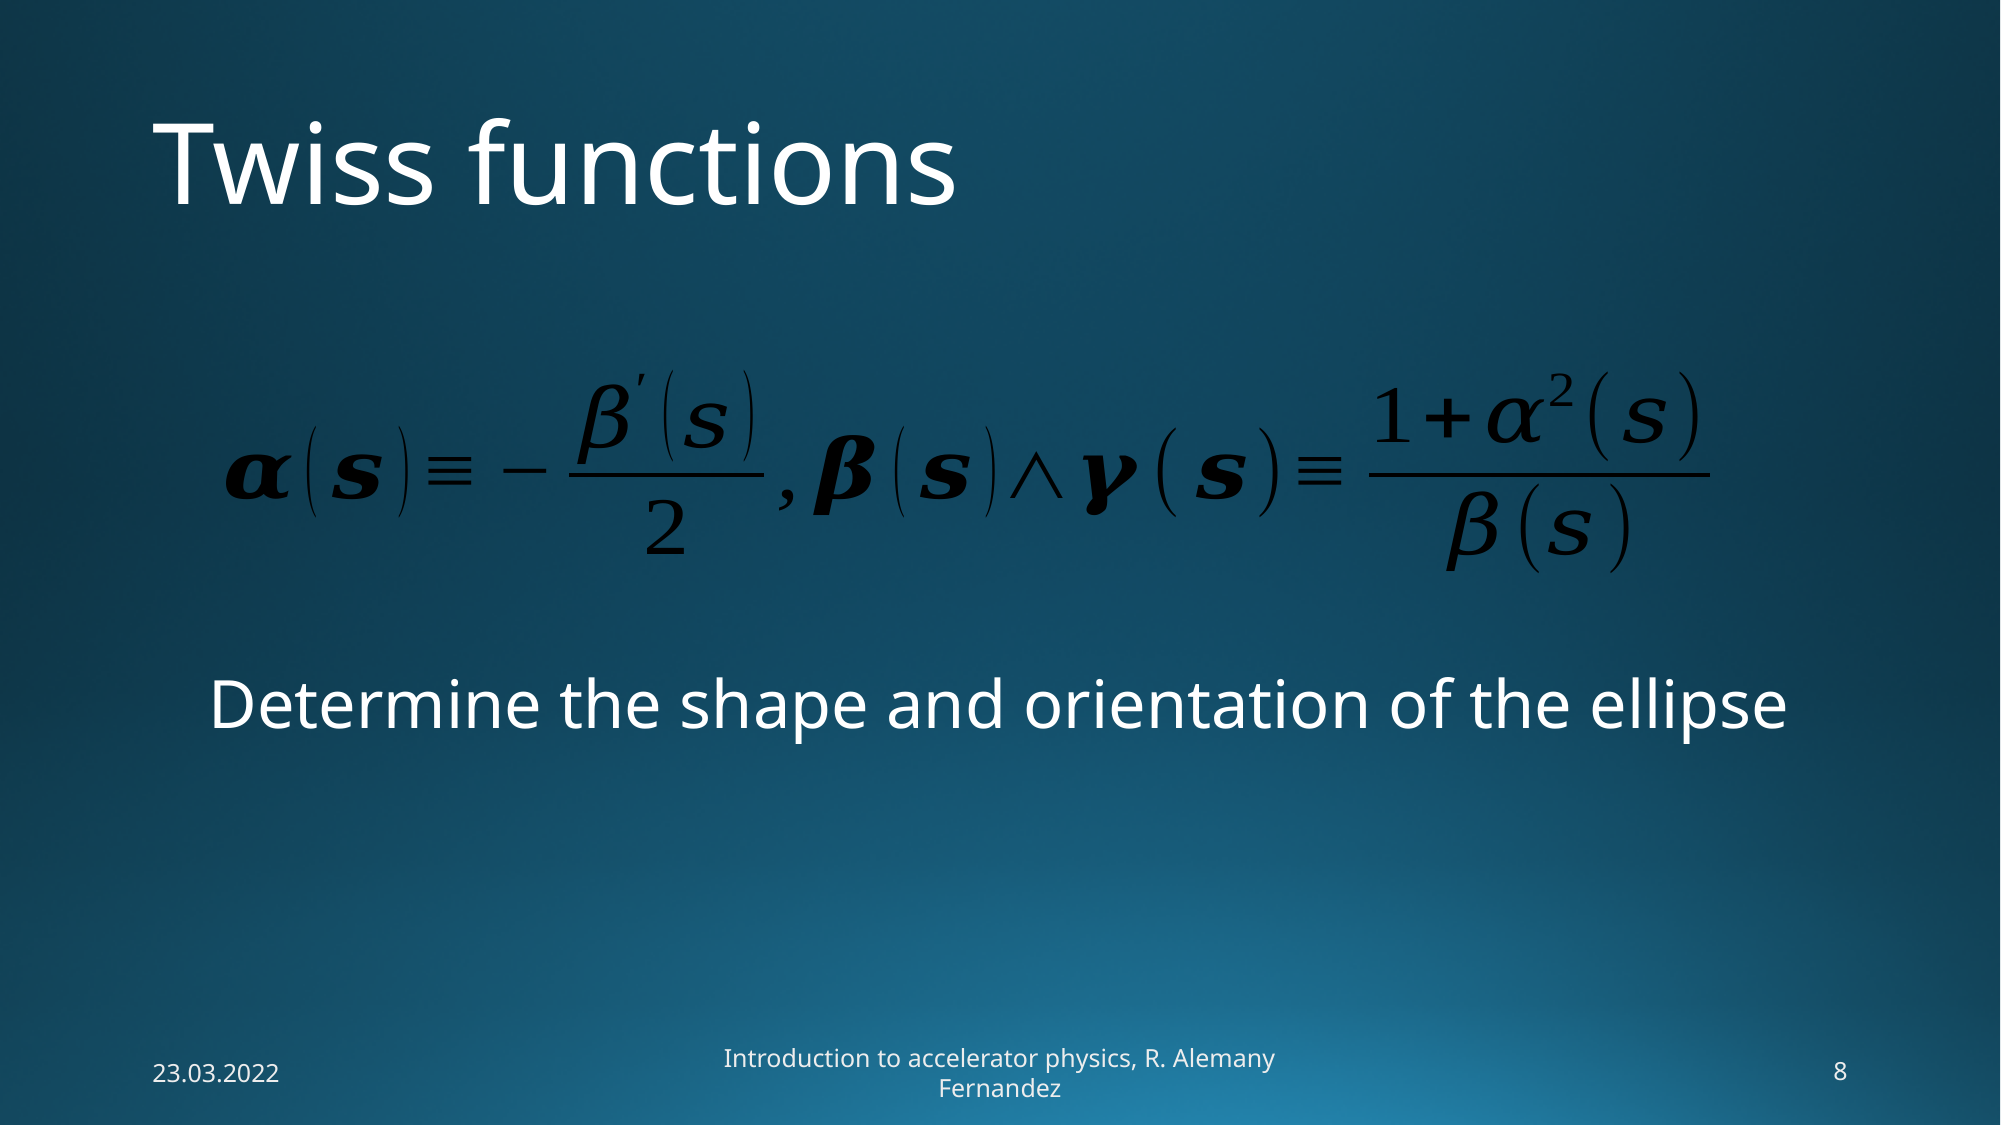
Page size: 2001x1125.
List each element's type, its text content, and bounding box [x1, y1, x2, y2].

text_box Determine the shape and orientation of the ellipse [193, 654, 1807, 749]
title Twiss functions [137, 59, 1863, 278]
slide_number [137, 1042, 588, 1103]
footer Introduction to accelerator physics, R. Alemany Fernandez [662, 1042, 1338, 1103]
slide_number 8 [1412, 1042, 1863, 1103]
picture [0, 0, 2001, 1125]
